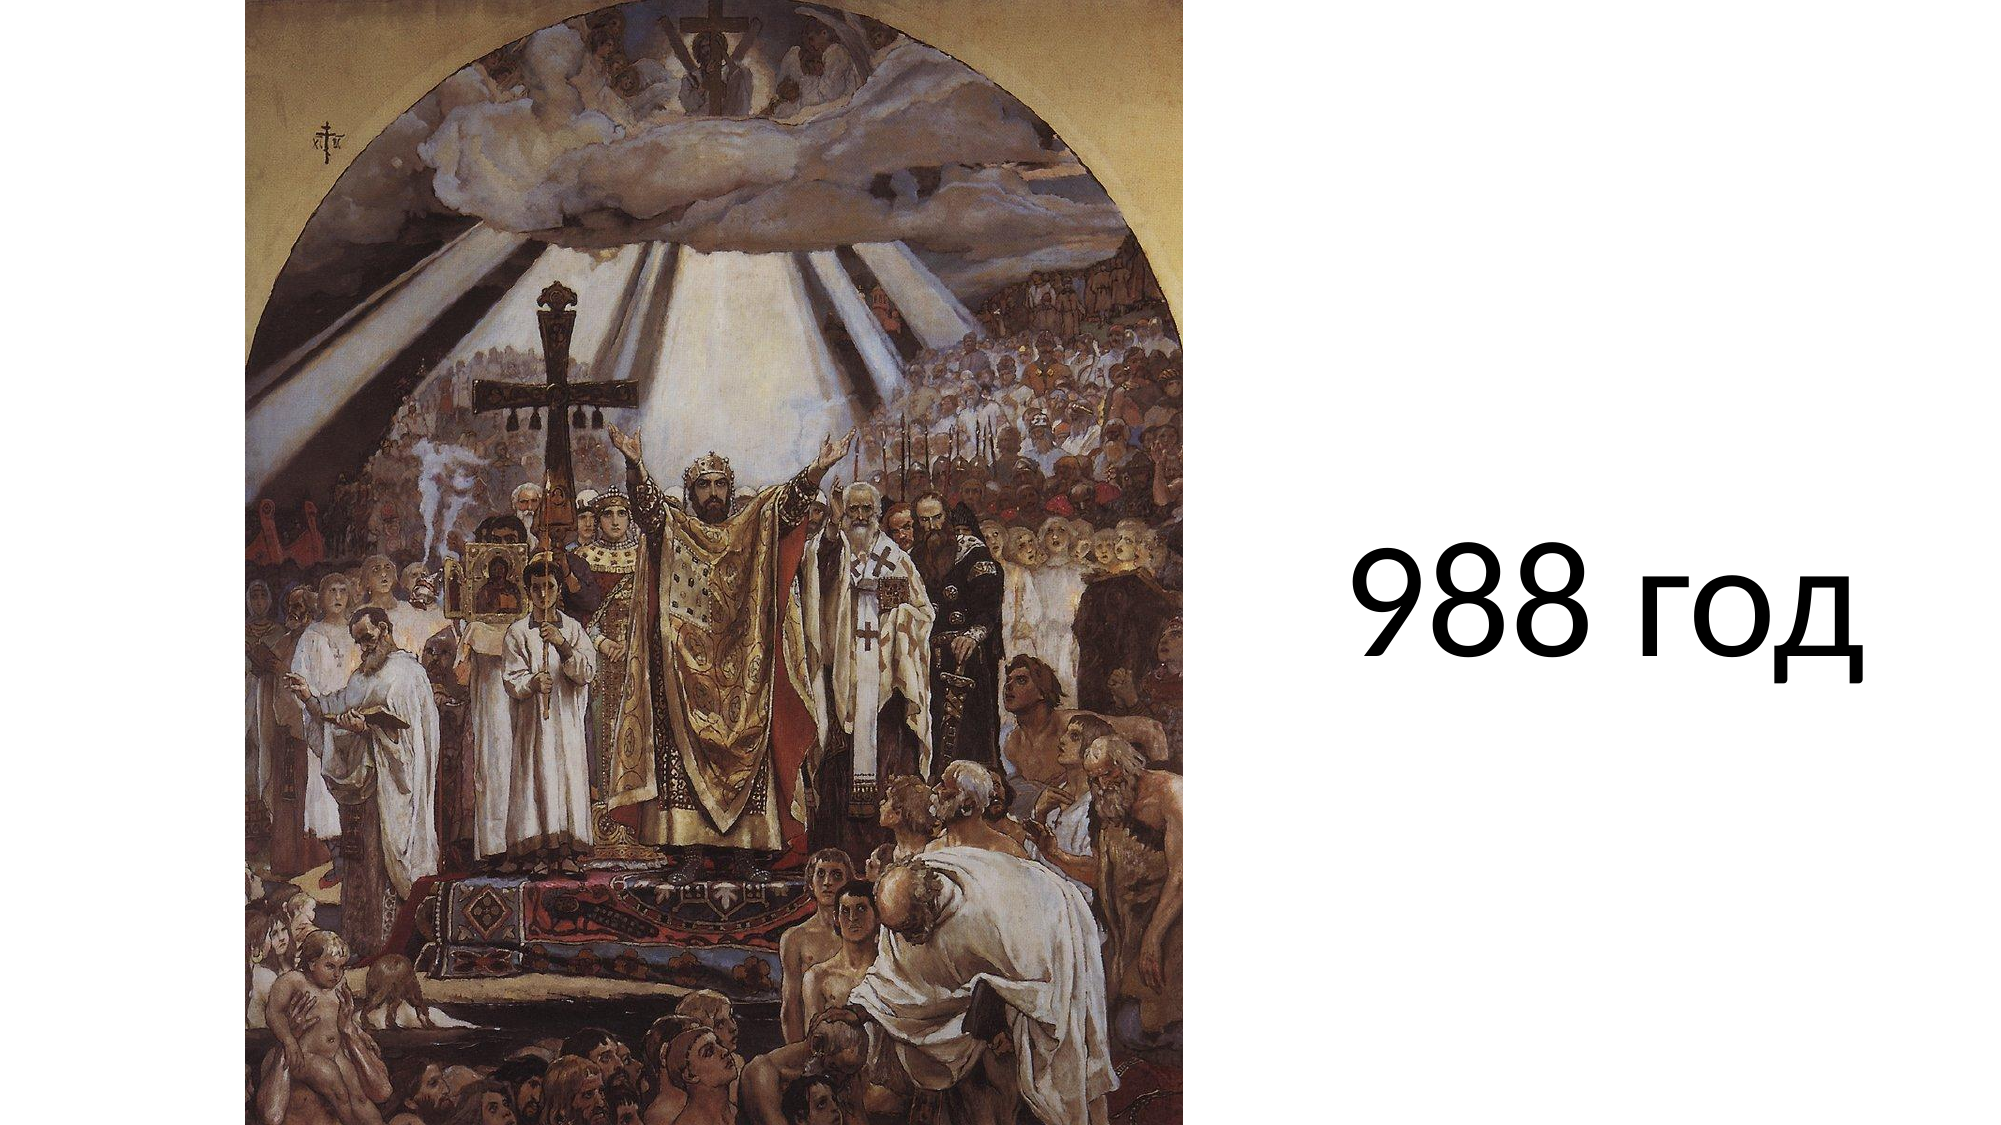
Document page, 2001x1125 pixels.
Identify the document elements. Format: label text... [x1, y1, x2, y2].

picture [245, 0, 1183, 1125]
text_box 988 год [1327, 482, 1881, 698]
